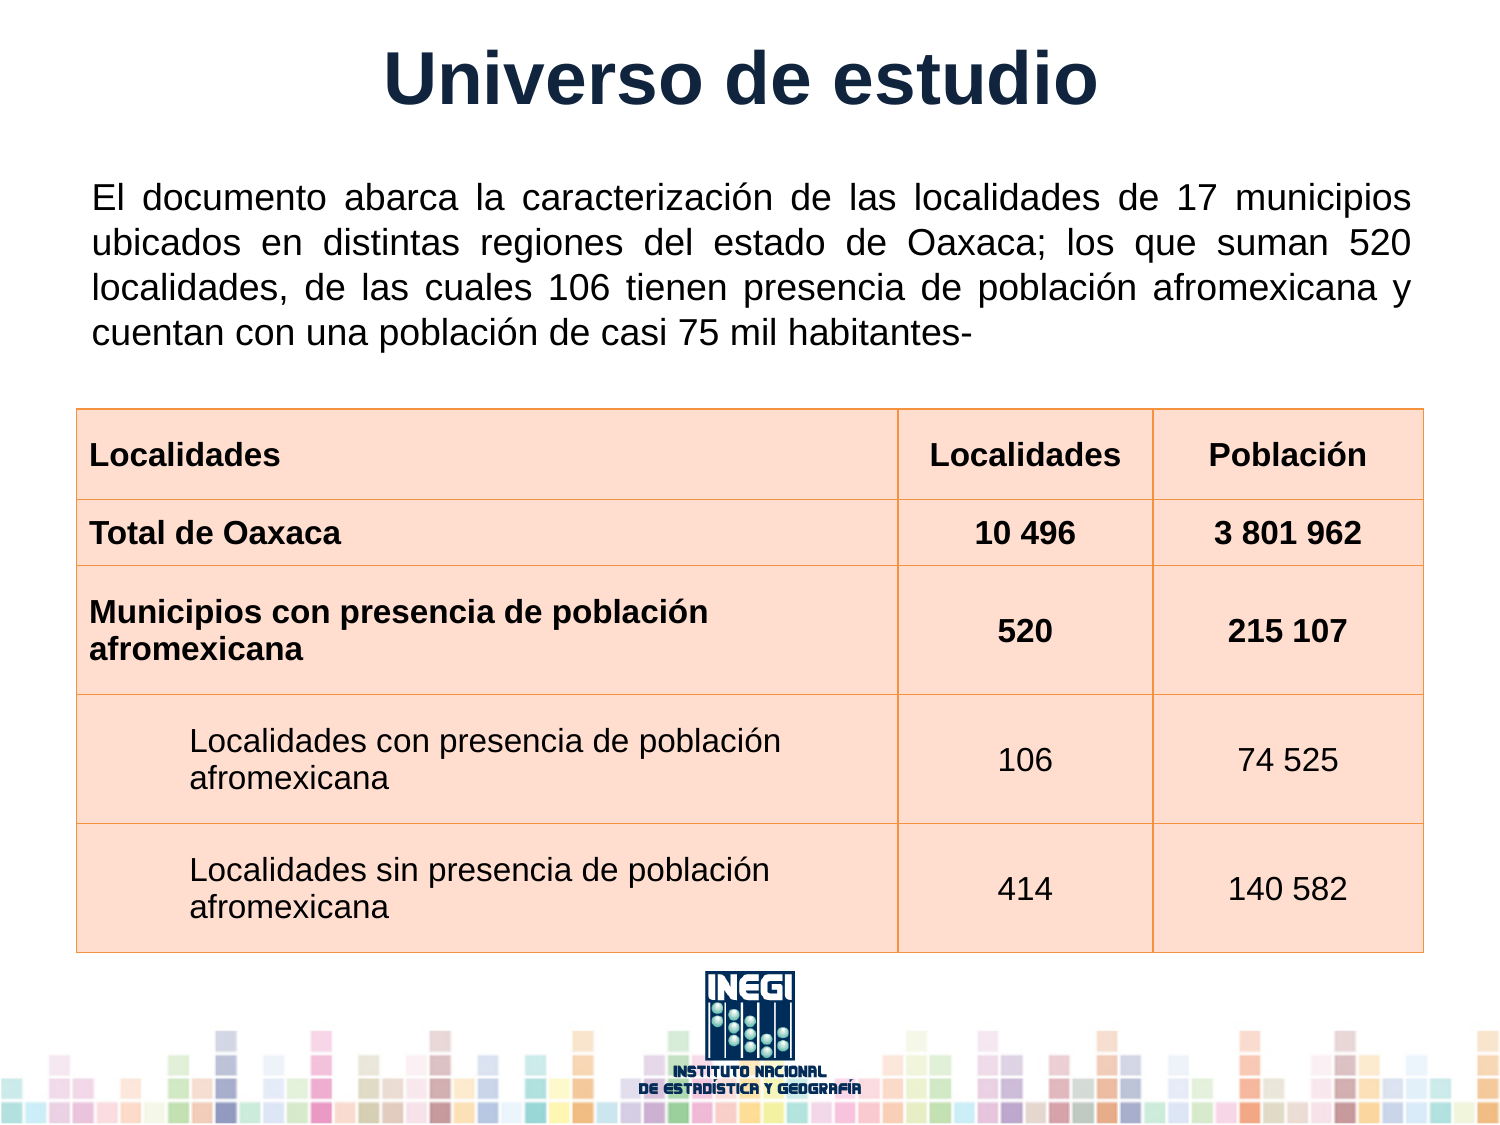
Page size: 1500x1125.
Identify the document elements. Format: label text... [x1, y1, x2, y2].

table_cell 74 525 [1154, 695, 1423, 823]
table_cell Localidades sin presencia de población afromexicana [77, 824, 897, 952]
table_cell 3 801 962 [1154, 500, 1423, 565]
table_cell Municipios con presencia de población afromexicana [77, 566, 897, 694]
title Universo de estudio [76, 0, 1427, 149]
table_cell 106 [899, 695, 1152, 823]
table_cell Localidades con presencia de población afromexicana [77, 695, 897, 823]
table_cell 520 [899, 566, 1152, 694]
picture [0, 0, 1500, 1125]
table_cell 215 107 [1154, 566, 1423, 694]
table_cell 414 [899, 824, 1152, 952]
table_cell Total de Oaxaca [77, 500, 897, 565]
table_cell 140 582 [1154, 824, 1423, 952]
list El documento abarca la caracterización de las localidades de 17 municipios ubicados en distintas regiones del estado de Oaxaca; los que suman 520 localidades, de las cuales 106 tienen presencia de población afromexicana y cuentan con una población de casi 75 mil habitantes- [76, 165, 1427, 411]
table_header Población [1154, 410, 1423, 499]
table_header Localidades [77, 410, 897, 499]
table_header Localidades [899, 410, 1152, 499]
table_cell 10 496 [899, 500, 1152, 565]
